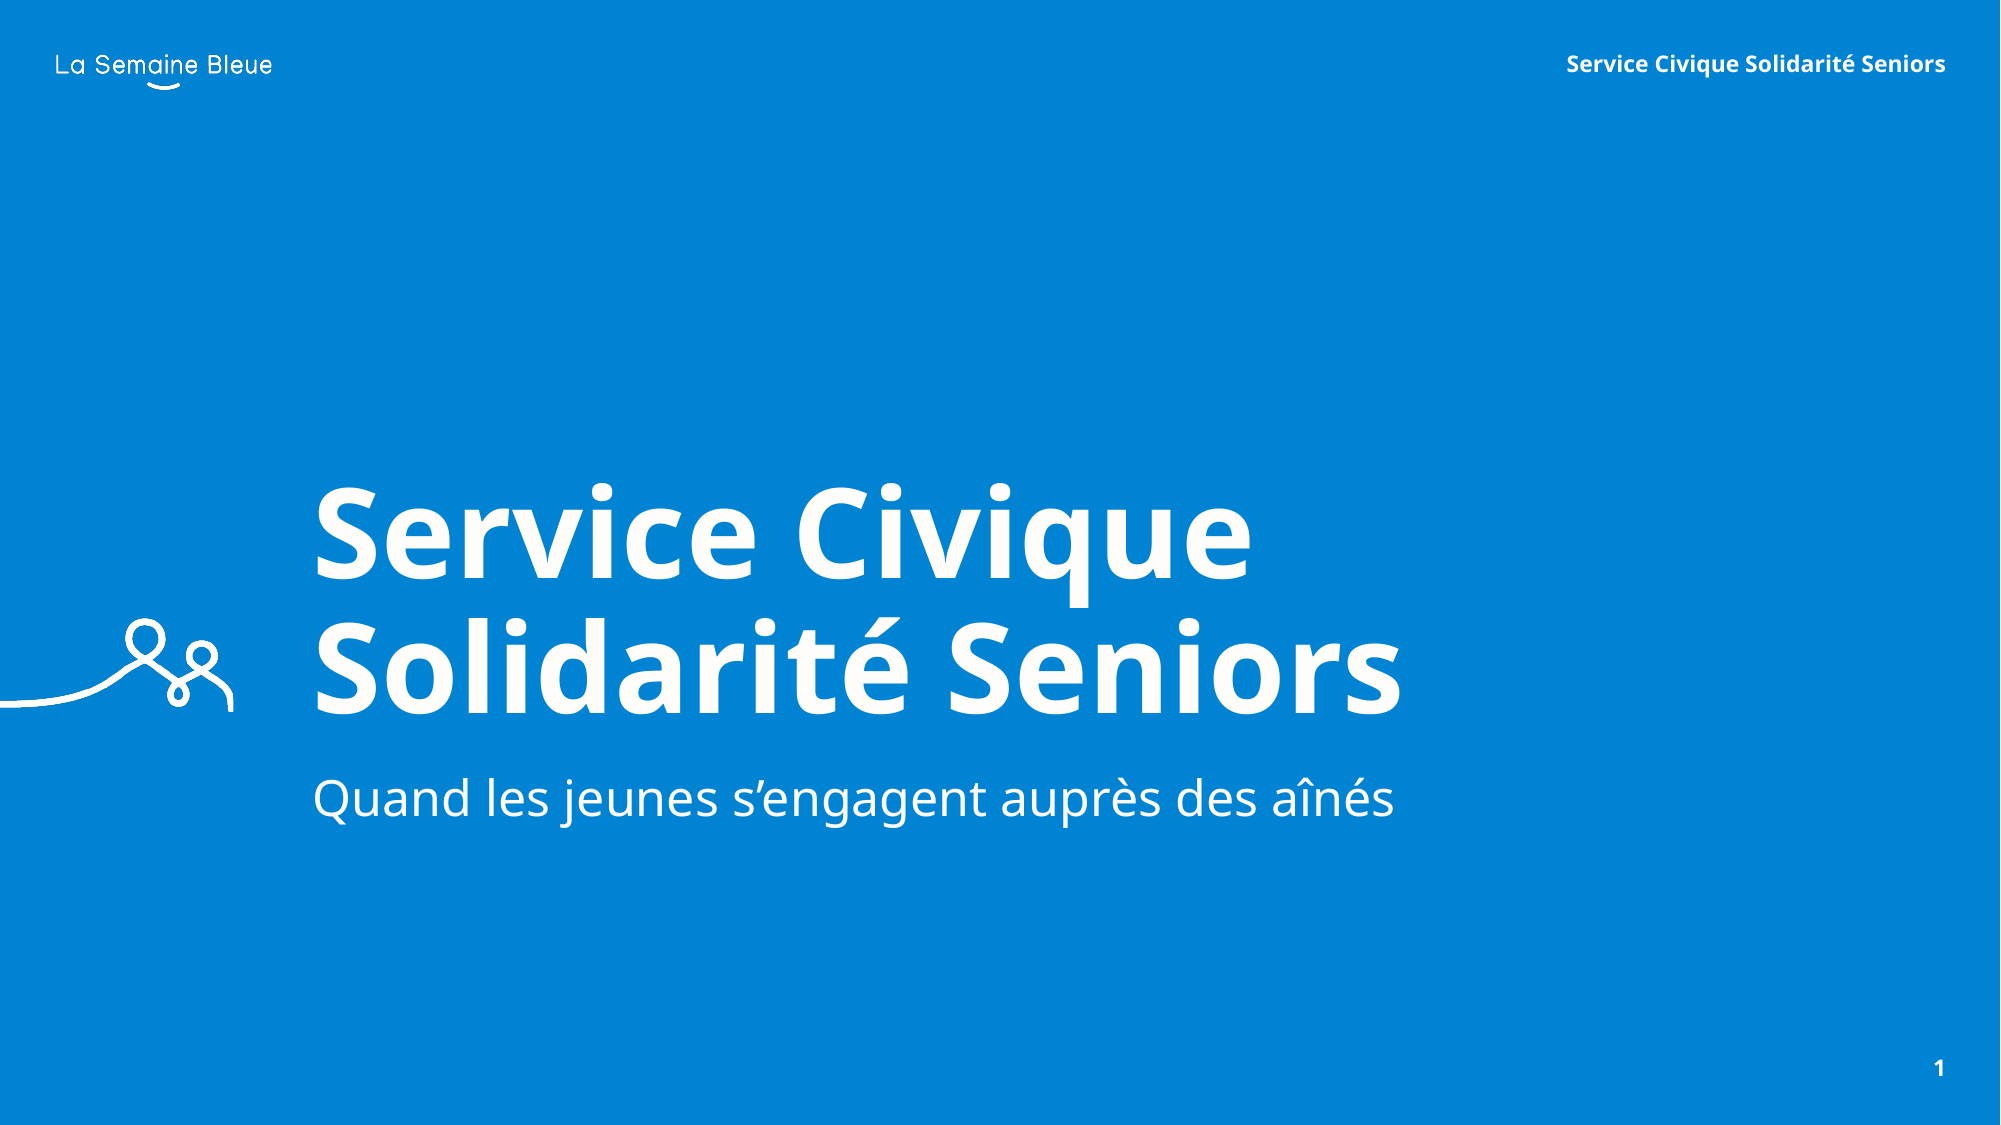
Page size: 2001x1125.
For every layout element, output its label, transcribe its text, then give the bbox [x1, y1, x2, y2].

picture [0, 618, 234, 712]
footer Service Civique Solidarité Seniors [1286, 33, 1962, 94]
picture [147, 82, 180, 90]
list Quand les jeunes s’engagent auprès des aînés [297, 752, 1862, 999]
title Service Civique Solidarité Seniors [297, 372, 1862, 749]
slide_number 1 [1511, 1039, 1962, 1099]
